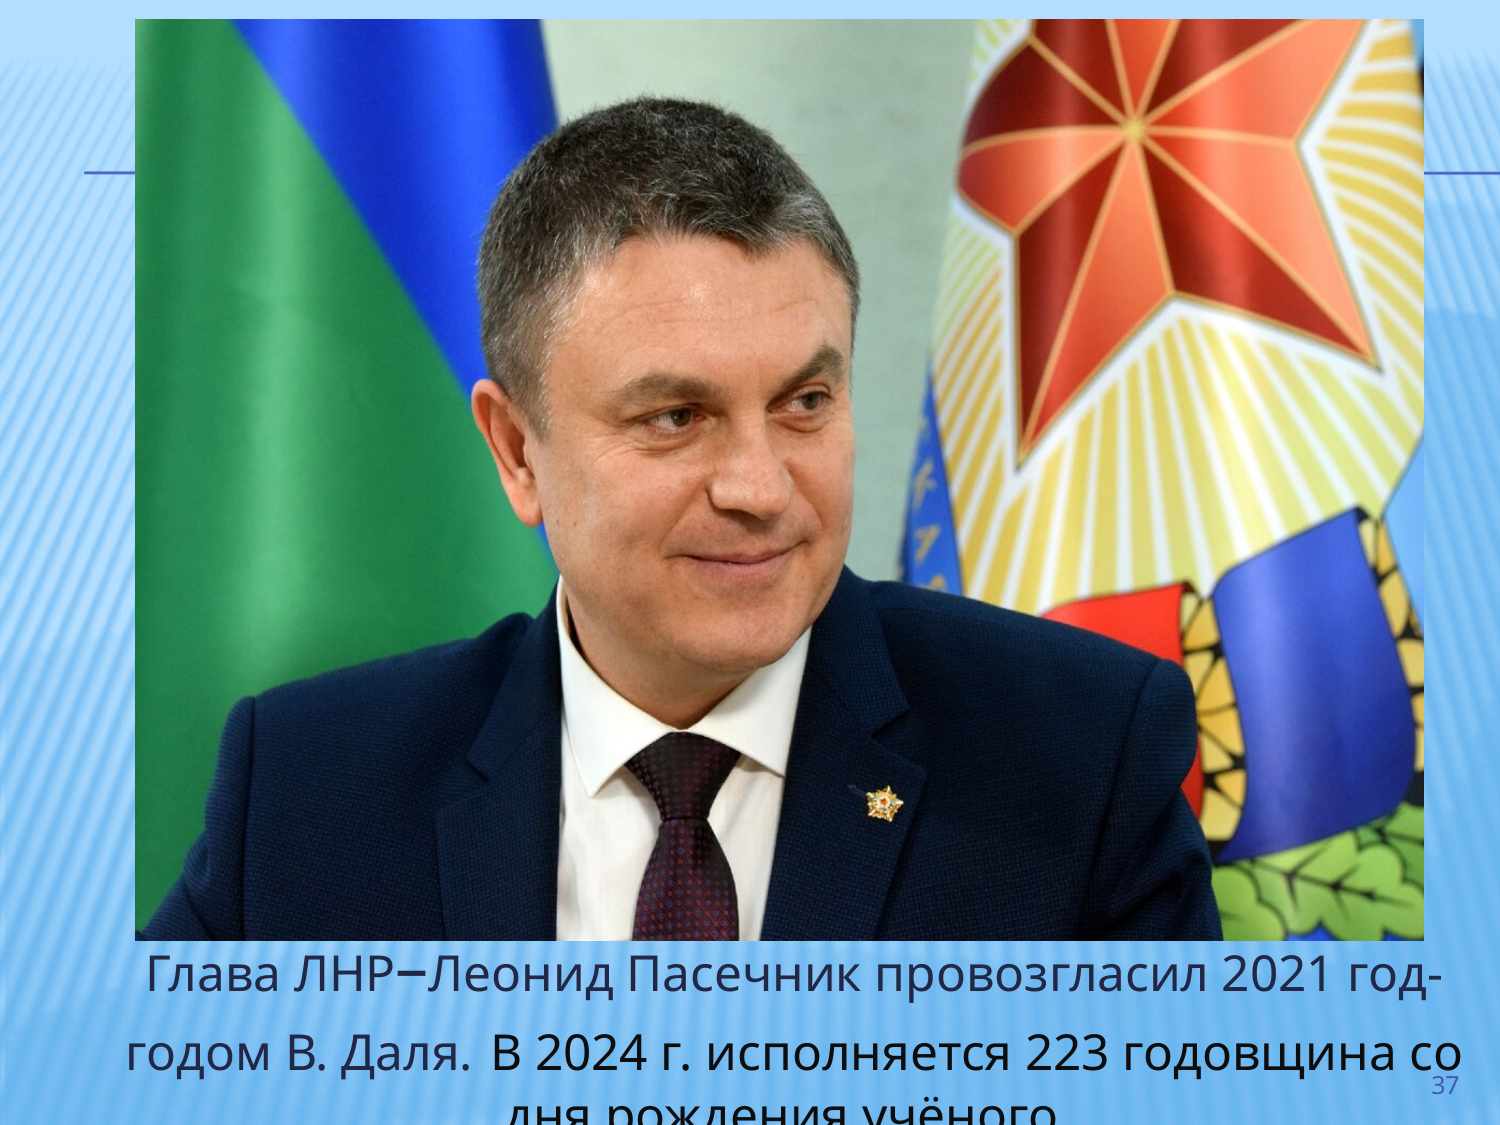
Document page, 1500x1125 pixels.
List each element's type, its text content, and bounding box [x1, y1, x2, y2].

title Глава ЛНР–Леонид Пасечник провозгласил 2021 год-годом В. Даля. В 2024 г. исполняется 223 годовщина со дня рождения учёного. [88, 916, 1500, 1125]
slide_number 37 [1350, 1061, 1475, 1103]
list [135, 18, 1424, 941]
